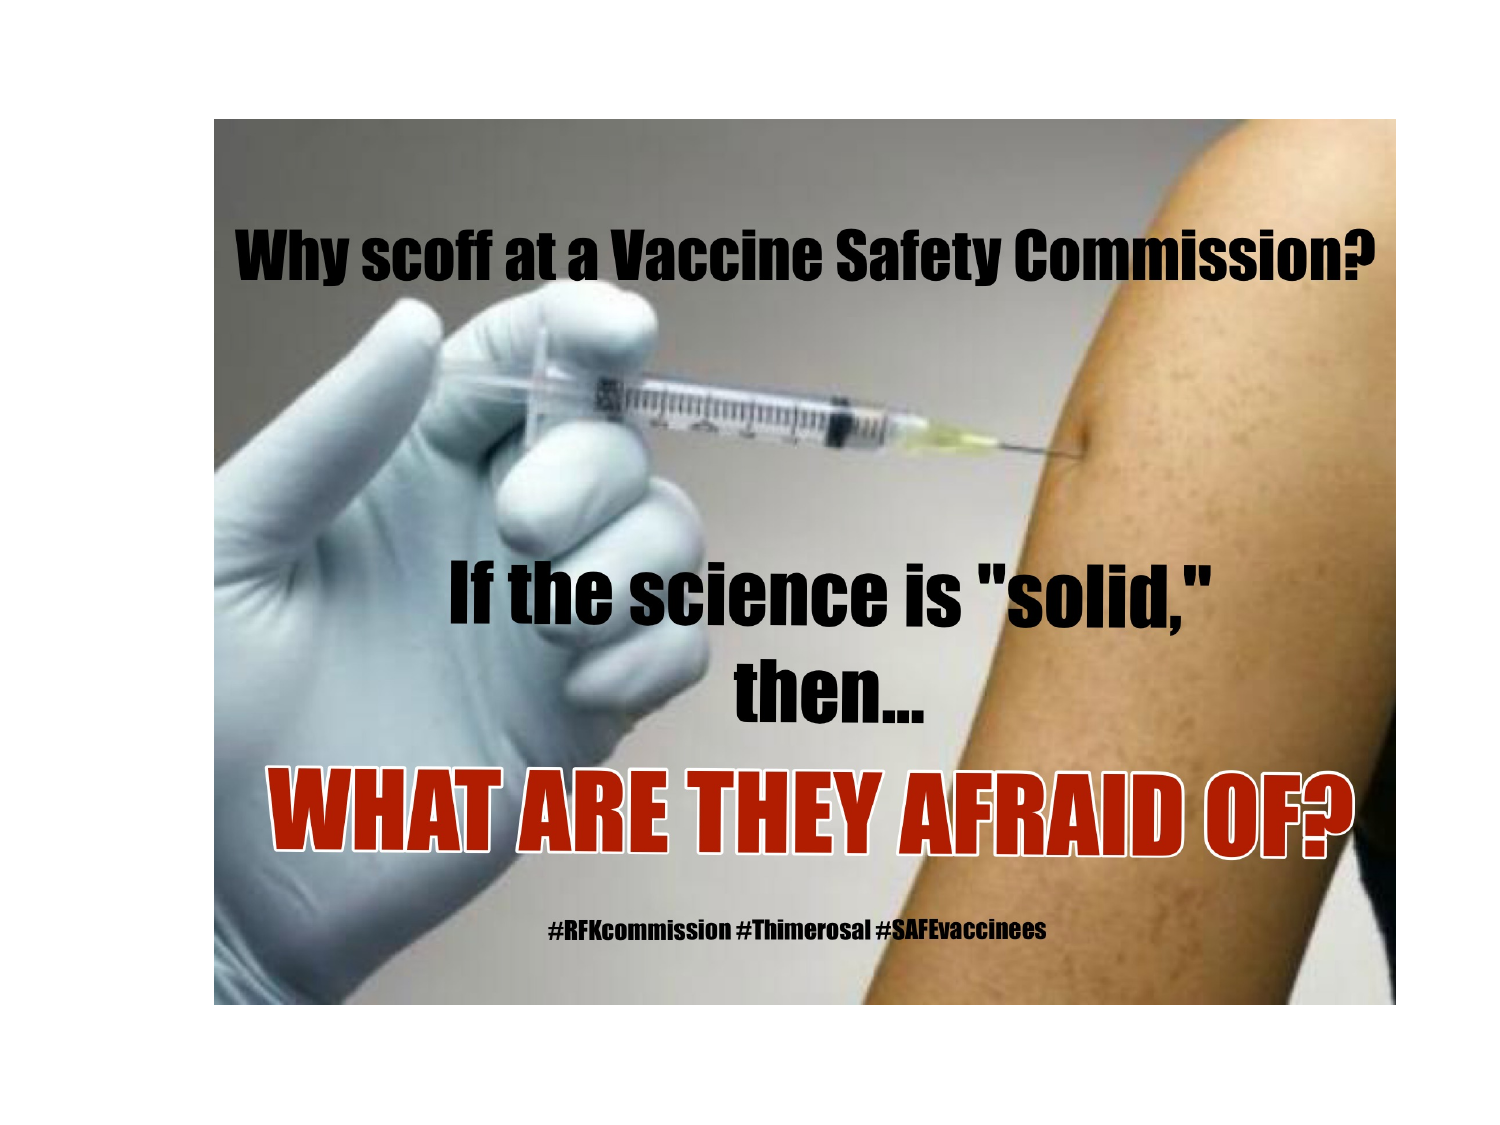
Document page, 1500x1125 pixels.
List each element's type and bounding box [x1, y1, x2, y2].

list [0, 119, 1500, 1006]
